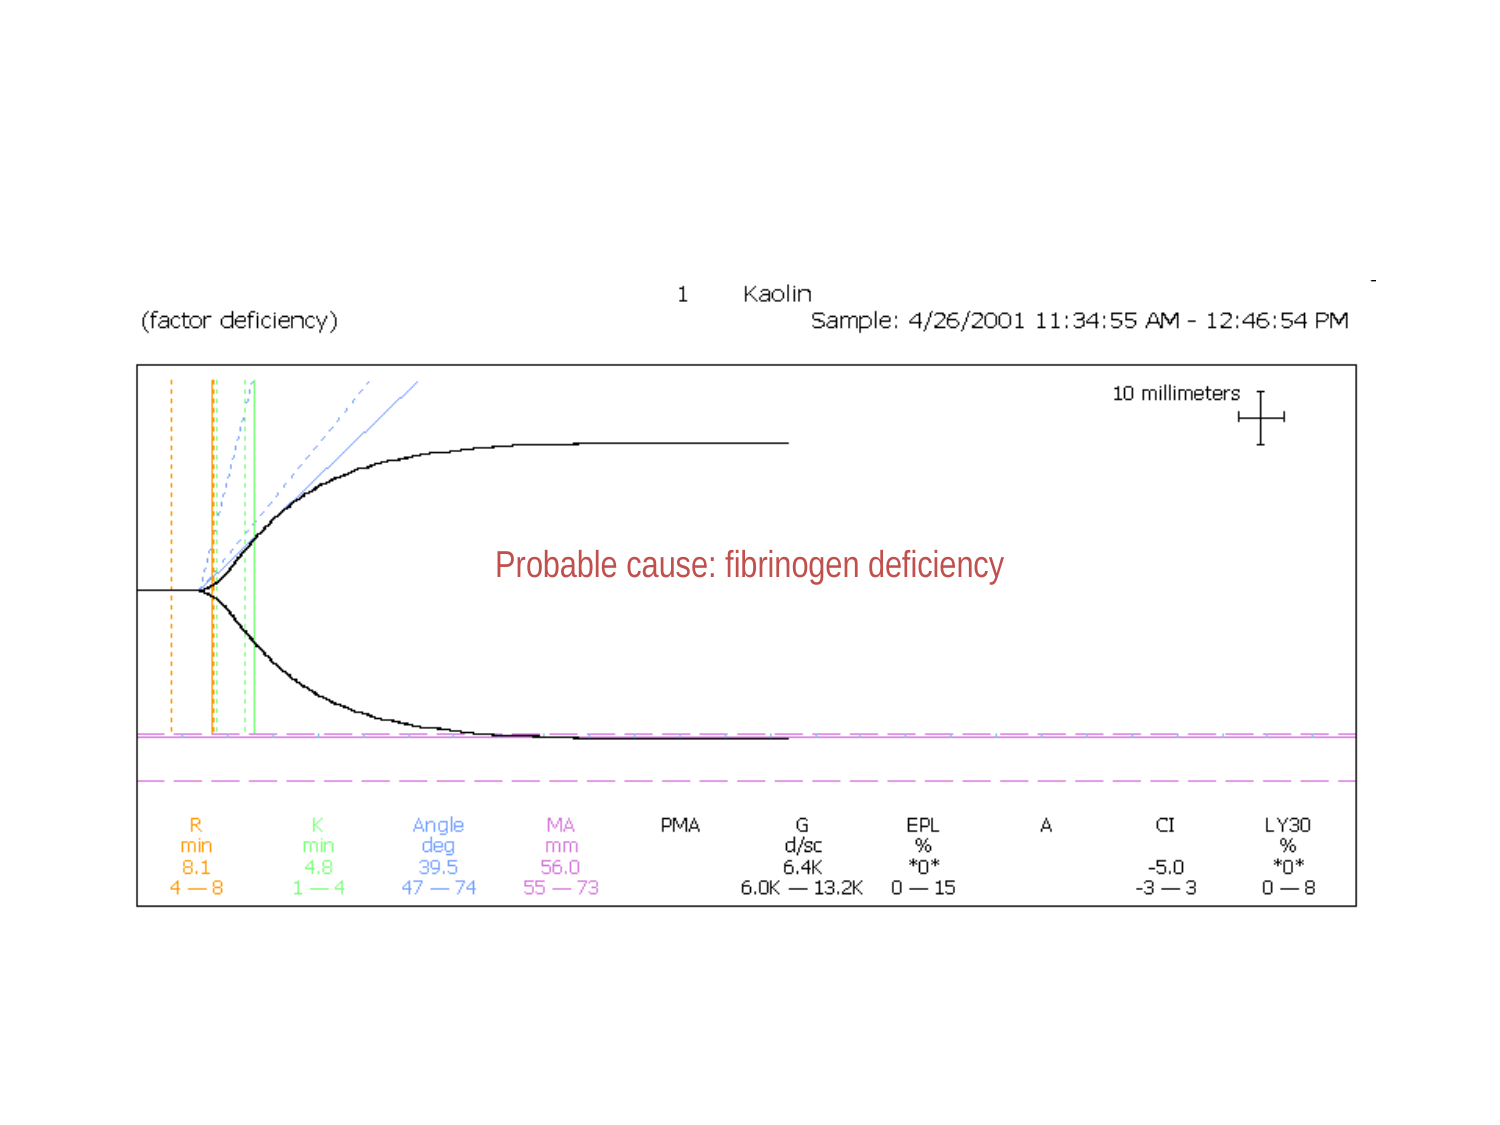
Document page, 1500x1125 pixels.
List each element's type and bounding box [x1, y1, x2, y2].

list [124, 280, 1376, 987]
